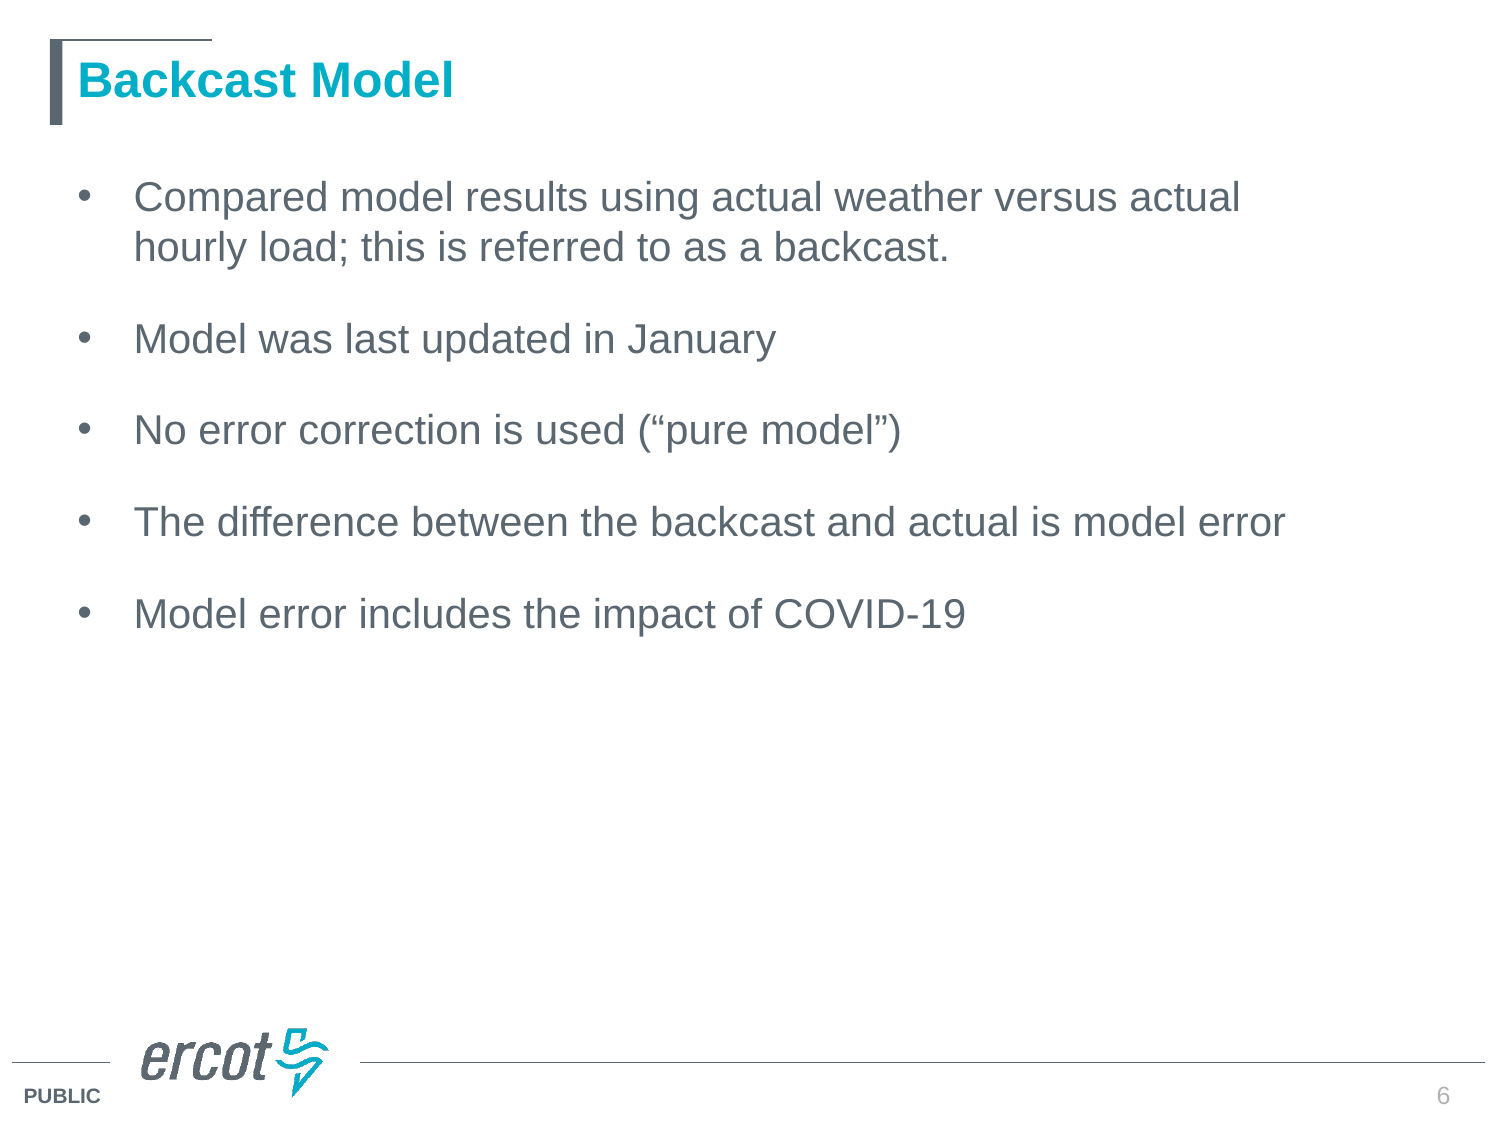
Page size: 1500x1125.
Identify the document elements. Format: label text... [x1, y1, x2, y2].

slide_number 6 [1400, 1076, 1488, 1113]
title Backcast Model [62, 39, 1450, 125]
picture [137, 1024, 332, 1100]
list Compared model results using actual weather versus actual hourly load; this is referred to as a backcast. Model was last updated in January No error correction is used (“pure model”) The difference between the backcast and actual is model error Model error includes the impact of COVID-19 [62, 162, 1325, 992]
